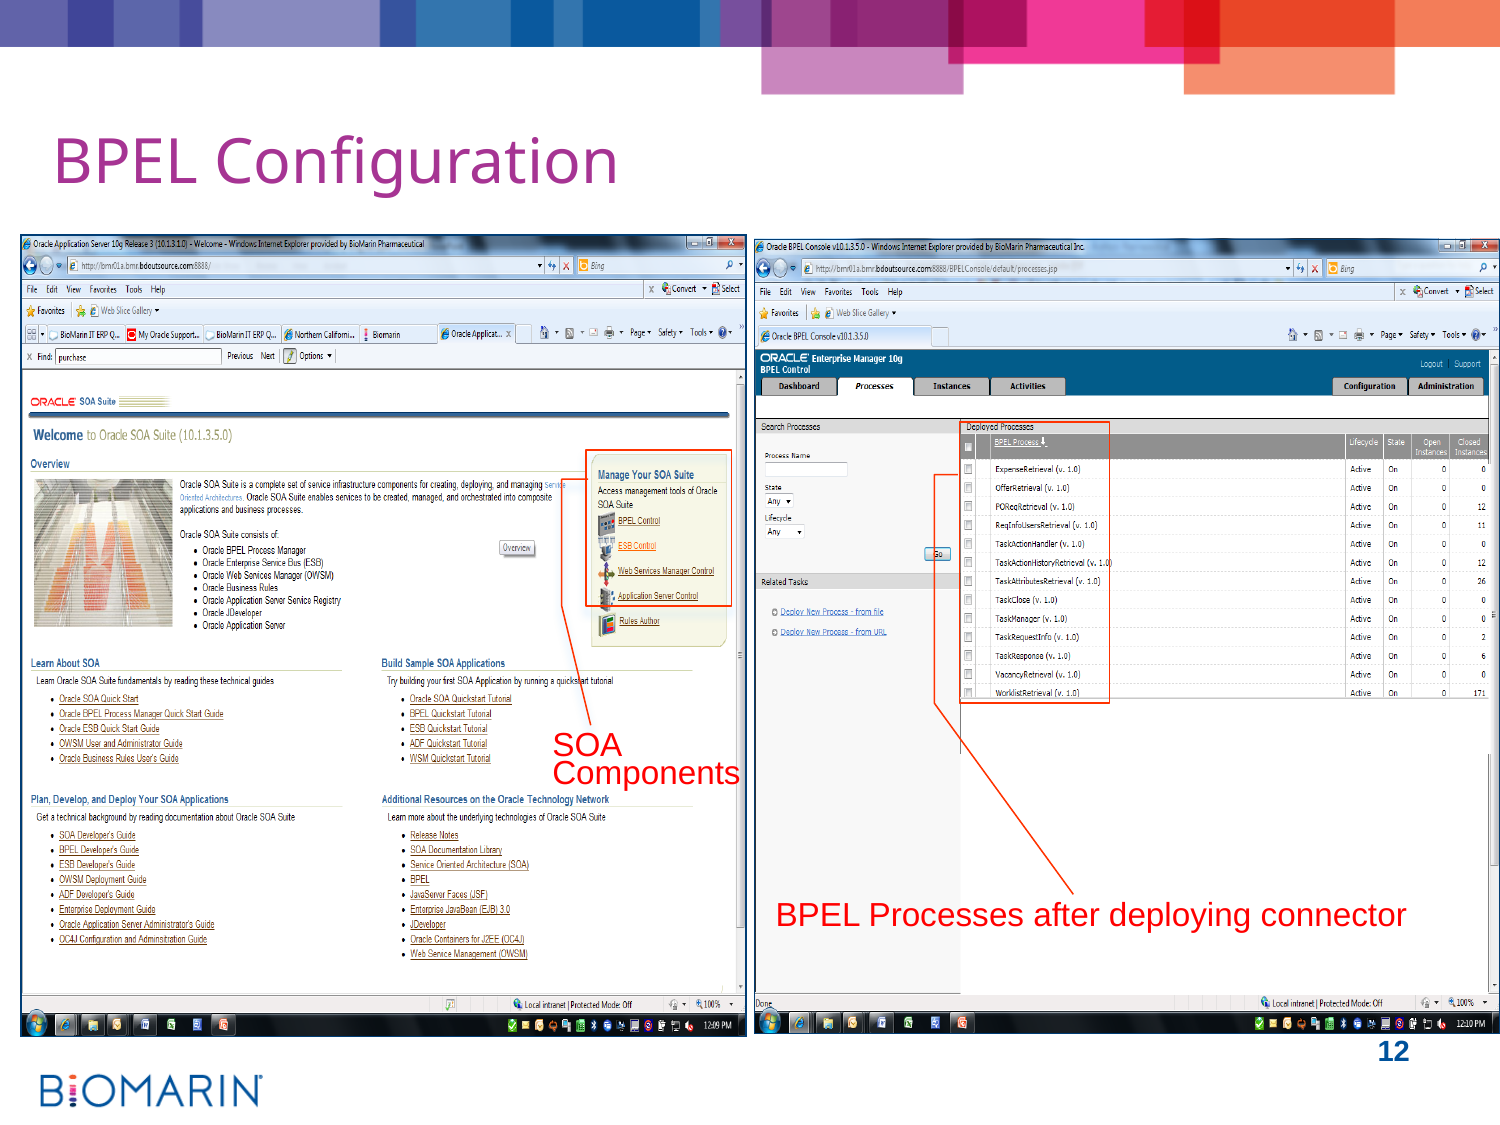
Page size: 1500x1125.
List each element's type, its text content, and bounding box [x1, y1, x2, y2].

title BPEL Configuration [37, 129, 1438, 241]
slide_number 12 [1074, 1042, 1426, 1103]
picture [0, 0, 1500, 1125]
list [21, 235, 746, 1037]
